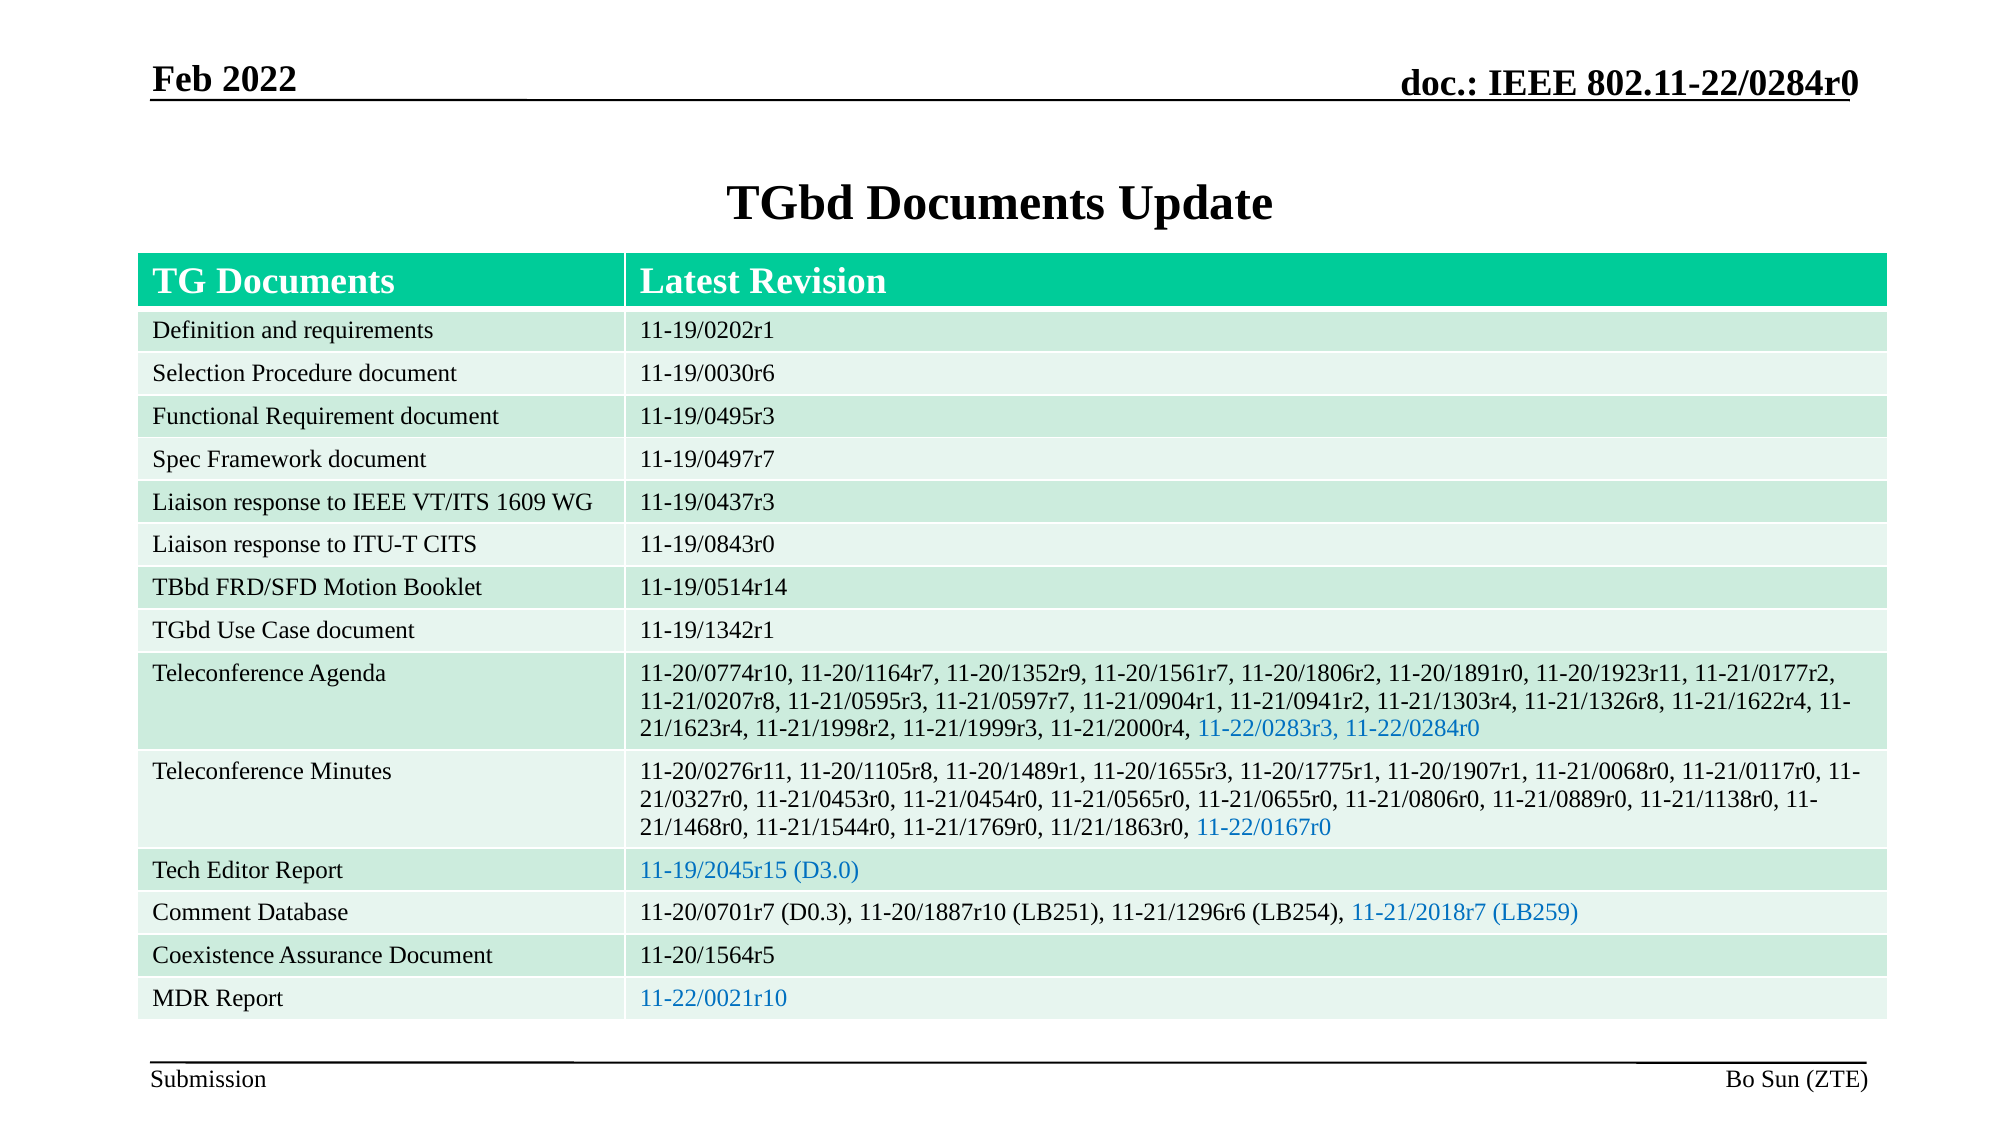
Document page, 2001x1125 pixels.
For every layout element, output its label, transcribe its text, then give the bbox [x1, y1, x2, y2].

table_cell 11-19/0495r3 [626, 396, 1887, 437]
table_cell 11-19/1342r1 [626, 610, 1887, 651]
table_cell Tech Editor Report [138, 849, 624, 890]
table_header Latest Revision [626, 253, 1887, 306]
table_cell 11-20/0774r10, 11-20/1164r7, 11-20/1352r9, 11-20/1561r7, 11-20/1806r2, 11-20/1891r0, 11-20/1923r11, 11-21/0177r2, 11-21/0207r8, 11-21/0595r3, 11-21/0597r7, 11-21/0904r1, 11-21/0941r2, 11-21/1303r4, 11-21/1326r8, 11-21/1622r4, 11-21/1623r4, 11-21/1998r2, 11-21/1999r3, 11-21/2000r4, 11-22/0283r3, 11-22/0284r0 [626, 653, 1887, 749]
table_cell MDR Report [138, 978, 624, 1019]
table_cell 11-20/0701r7 (D0.3), 11-20/1887r10 (LB251), 11-21/1296r6 (LB254), 11-21/2018r7 (LB259) [626, 892, 1887, 933]
table_cell Teleconference Minutes [138, 751, 624, 847]
table_header TG Documents [138, 253, 624, 306]
table_cell 11-19/0497r7 [626, 438, 1887, 479]
table_cell Liaison response to ITU-T CITS [138, 524, 624, 565]
table_cell 11-22/0021r10 [626, 978, 1887, 1019]
table_cell 11-19/2045r15 (D3.0) [626, 849, 1887, 890]
table_cell 11-19/0030r6 [626, 353, 1887, 394]
table_cell 11-20/1564r5 [626, 935, 1887, 976]
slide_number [152, 54, 563, 100]
table_cell 11-20/0276r11, 11-20/1105r8, 11-20/1489r1, 11-20/1655r3, 11-20/1775r1, 11-20/1907r1, 11-21/0068r0, 11-21/0117r0, 11-21/0327r0, 11-21/0453r0, 11-21/0454r0, 11-21/0565r0, 11-21/0655r0, 11-21/0806r0, 11-21/0889r0, 11-21/1138r0, 11-21/1468r0, 11-21/1544r0, 11-21/1769r0, 11/21/1863r0, 11-22/0167r0 [626, 751, 1887, 847]
table_cell Selection Procedure document [138, 353, 624, 394]
table_cell Spec Framework document [138, 438, 624, 479]
table_cell 11-19/0514r14 [626, 567, 1887, 608]
table_cell Teleconference Agenda [138, 653, 624, 749]
table_cell 11-19/0437r3 [626, 481, 1887, 522]
table_cell Liaison response to IEEE VT/ITS 1609 WG [138, 481, 624, 522]
table_cell 11-19/0202r1 [626, 312, 1887, 351]
table_cell TGbd Use Case document [138, 610, 624, 651]
table_cell Comment Database [138, 892, 624, 933]
title TGbd Documents Update [149, 112, 1850, 252]
table_cell 11-19/0843r0 [626, 524, 1887, 565]
table_cell Functional Requirement document [138, 396, 624, 437]
table_cell TBbd FRD/SFD Motion Booklet [138, 567, 624, 608]
table_cell Coexistence Assurance Document [138, 935, 624, 976]
footer Bo Sun (ZTE) [1171, 1061, 1869, 1093]
table_cell Definition and requirements [138, 312, 624, 351]
